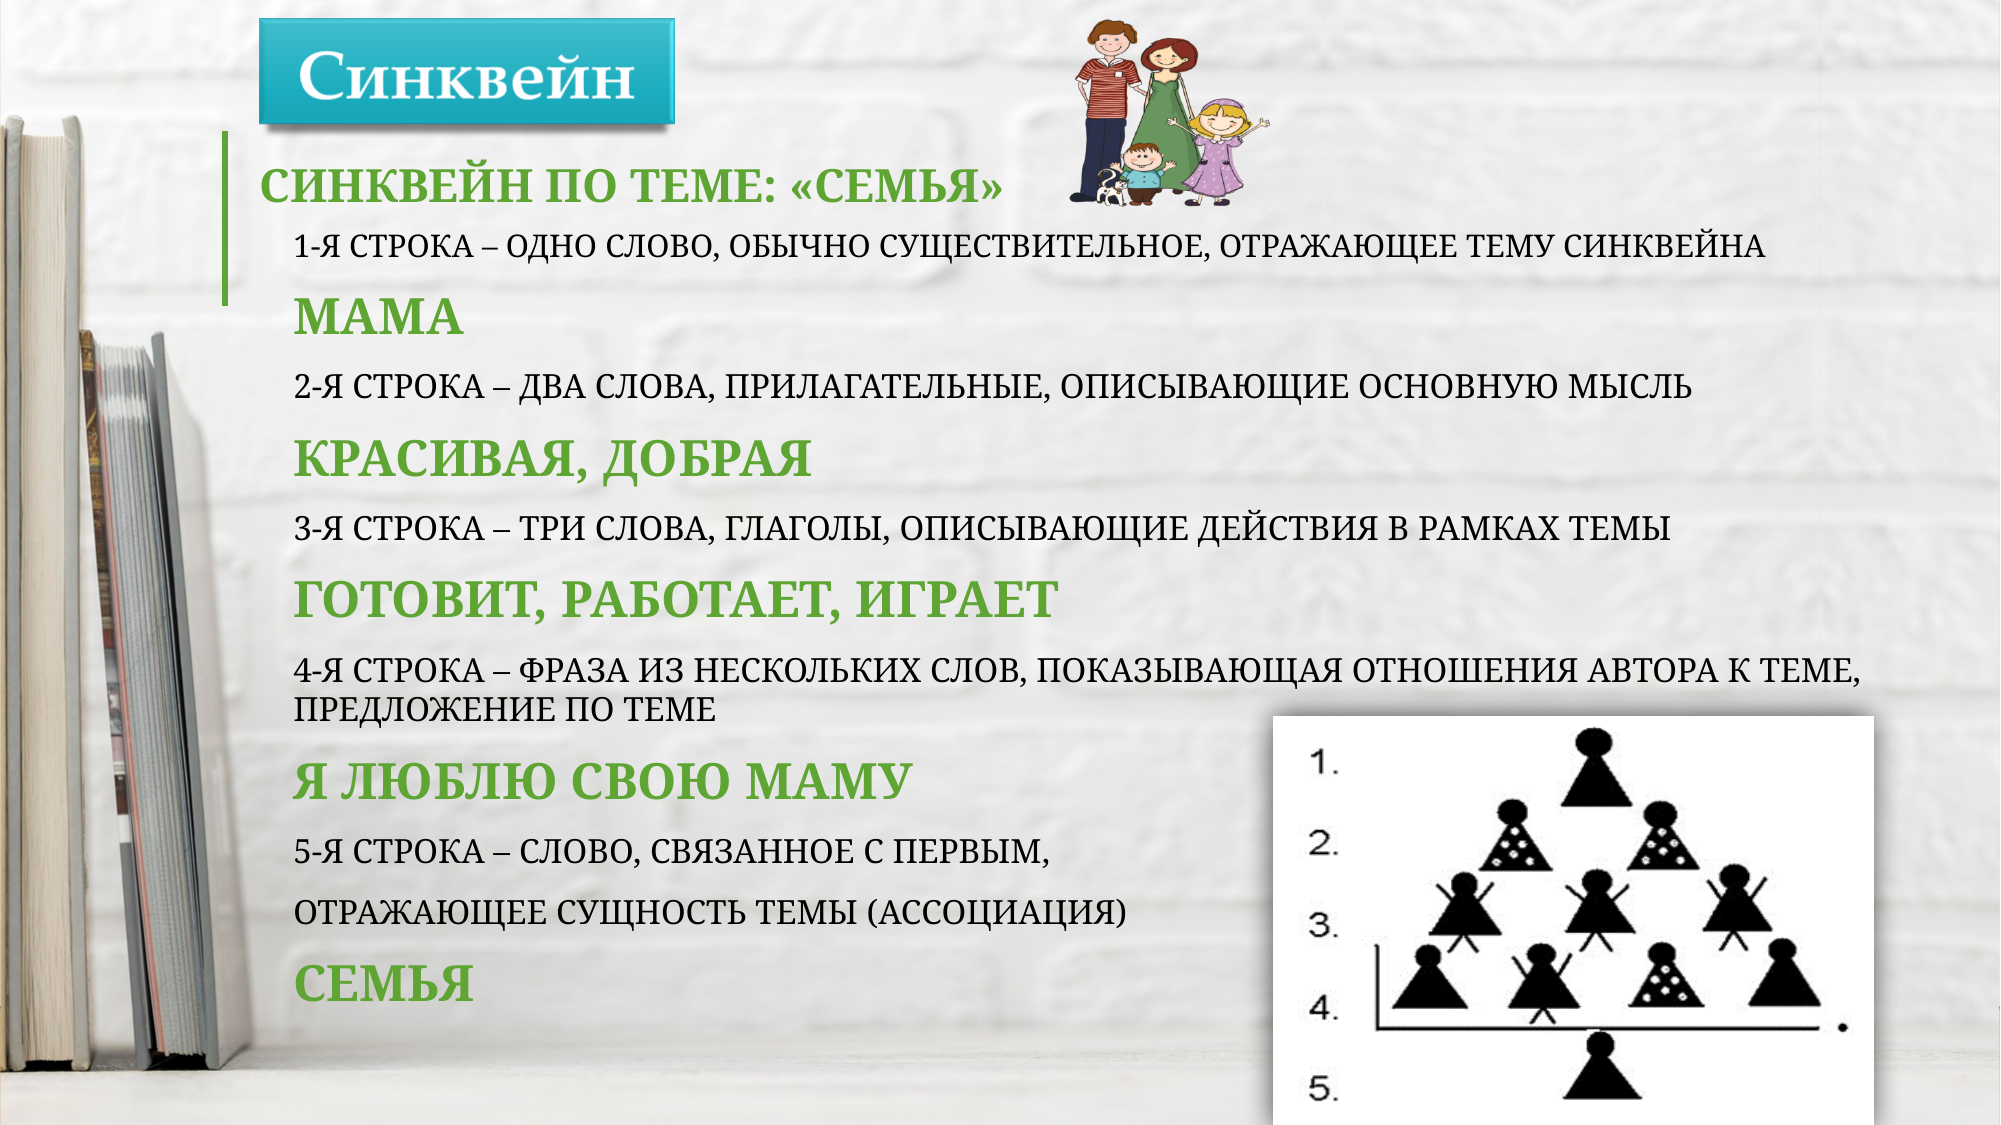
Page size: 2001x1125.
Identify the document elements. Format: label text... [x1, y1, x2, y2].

picture [0, 0, 2000, 1125]
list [1054, 14, 1275, 236]
list 1-я строка – одно слово, обычно существительное, отражающее тему синквейна Мама 2-я строка – два слова, прилагательные, описывающие основную мысль Красивая, добрая 3-я строка – три слова, глаголы, описывающие действия в рамках темы Готовит, работает, играет 4-я строка – фраза из нескольких слов, показывающая отношения автора к теме, предложение по теме Я люблю свою маму 5-я строка – слово, связанное с первым, отражающее сущность темы (ассоциация) Семья [278, 219, 1976, 1085]
list Синквейн по теме: «Семья» [244, 125, 1054, 219]
